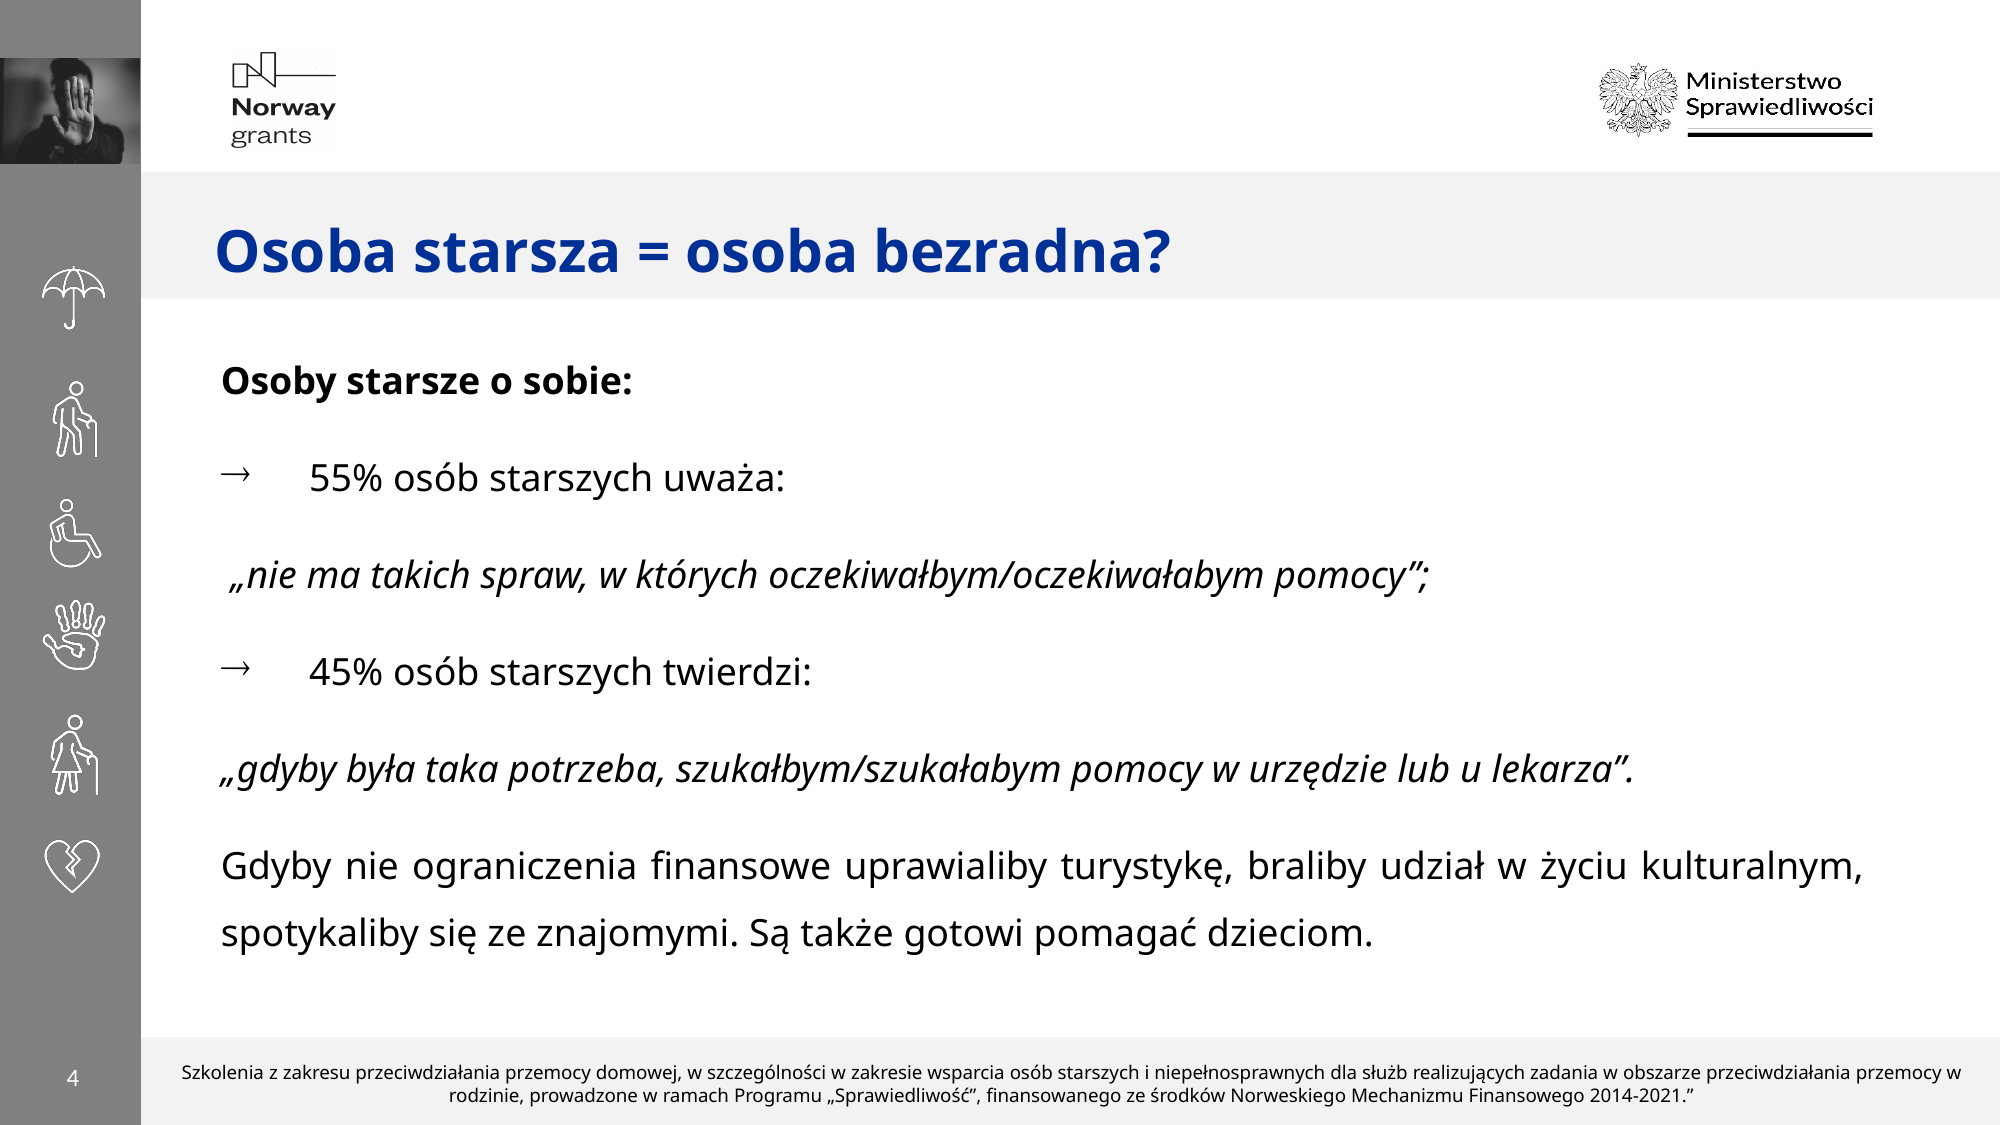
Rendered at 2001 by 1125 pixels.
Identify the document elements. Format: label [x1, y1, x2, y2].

picture [1579, 46, 1892, 153]
text_box [0, 0, 2000, 1125]
